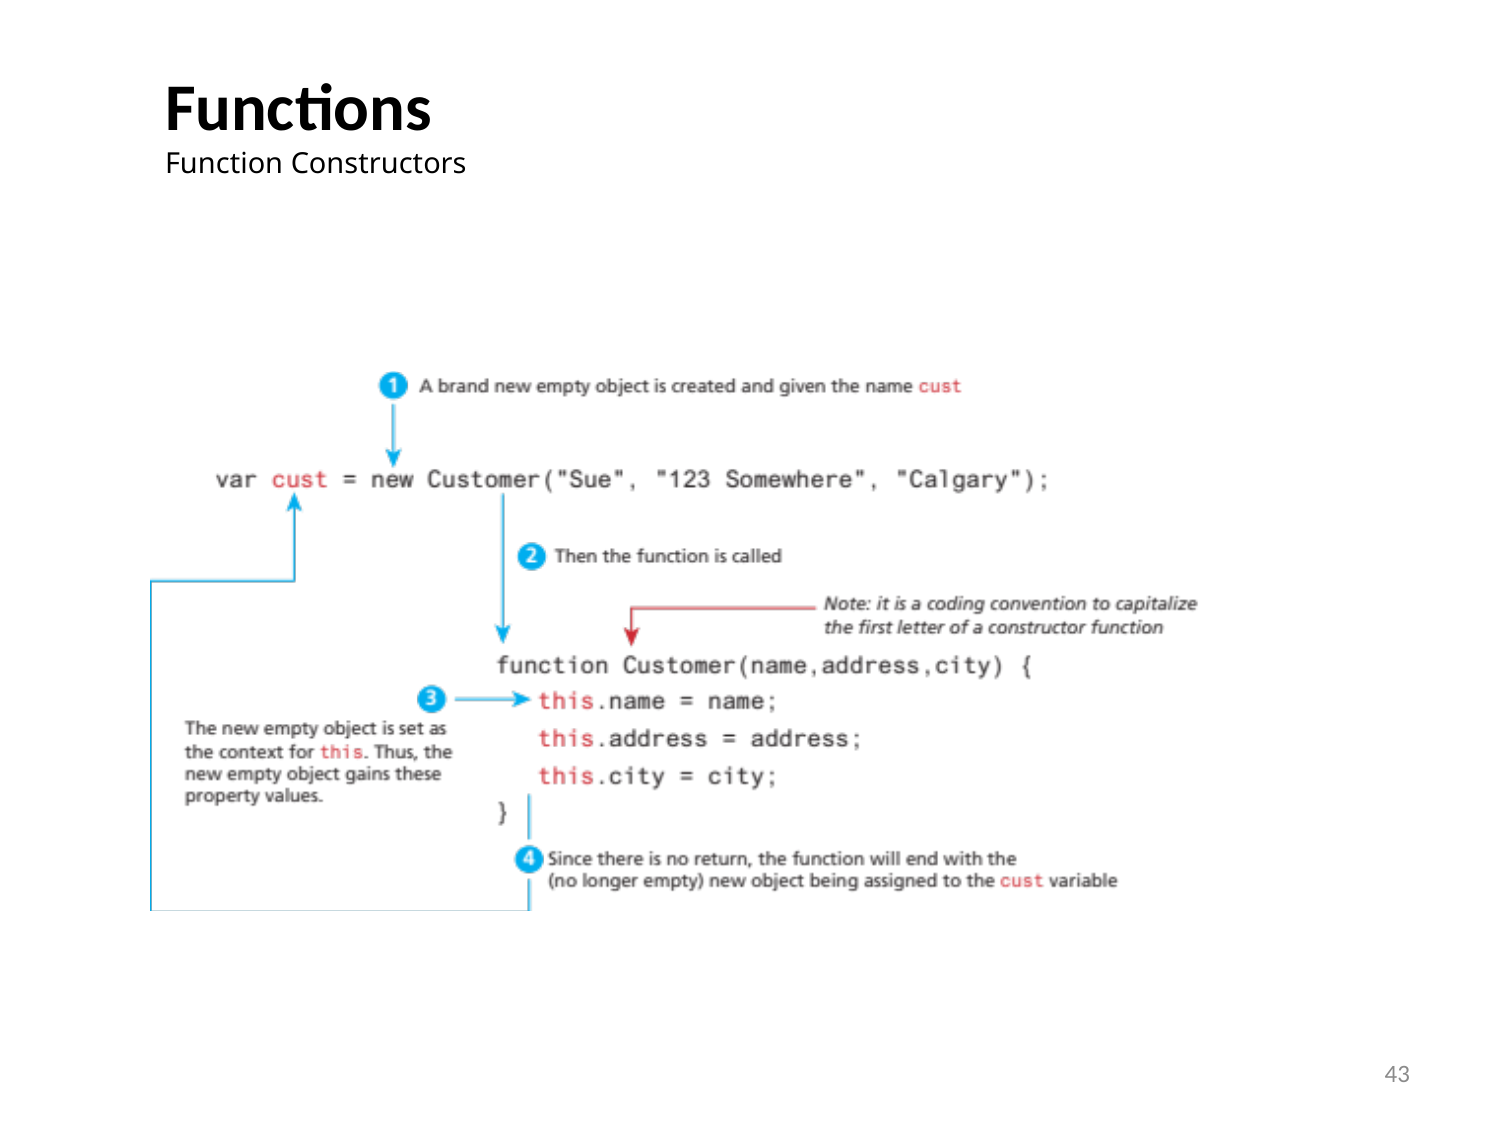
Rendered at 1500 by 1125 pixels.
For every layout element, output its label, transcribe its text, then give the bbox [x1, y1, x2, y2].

title Functions [150, 20, 1425, 188]
slide_number 43 [1074, 1042, 1425, 1103]
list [149, 269, 1201, 1013]
list Function Constructors [150, 137, 1200, 188]
